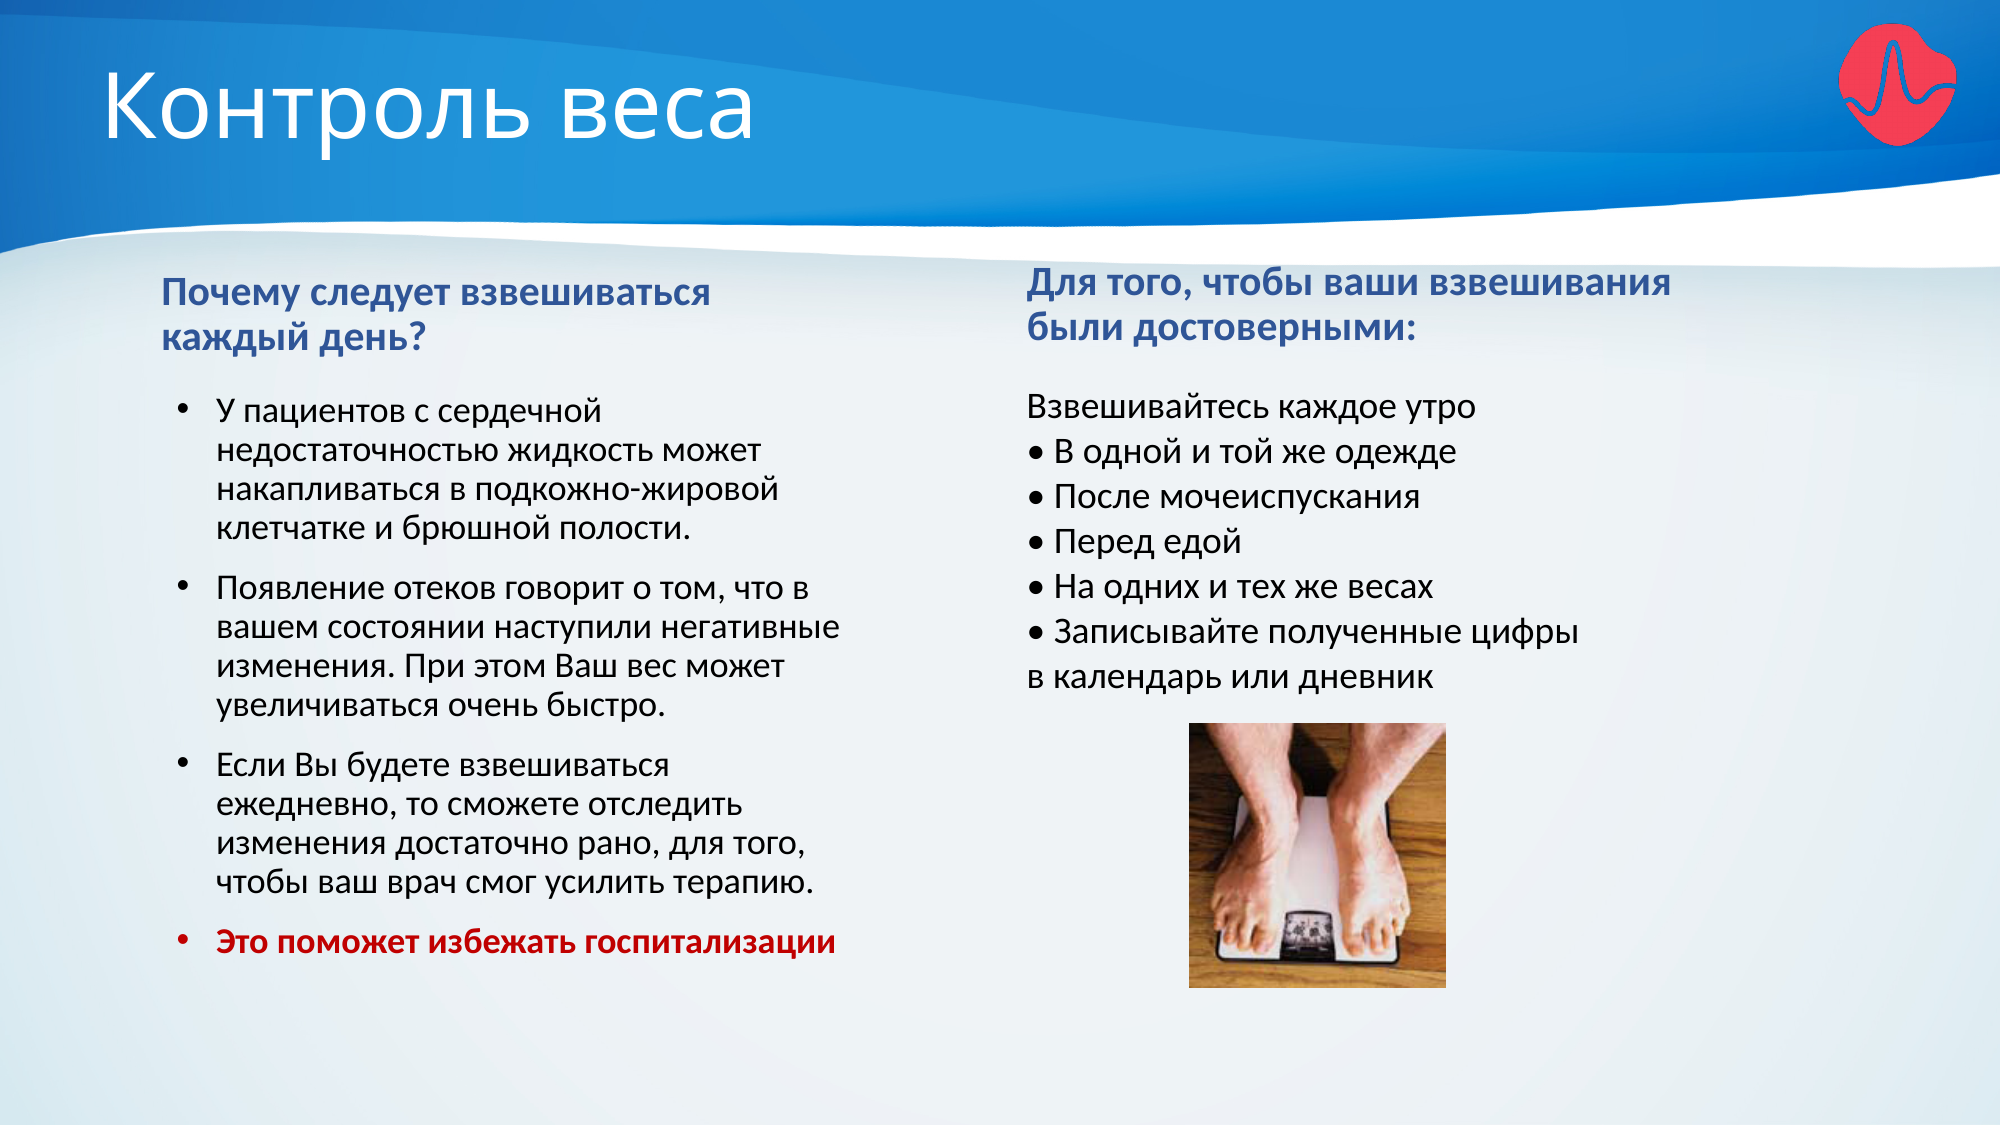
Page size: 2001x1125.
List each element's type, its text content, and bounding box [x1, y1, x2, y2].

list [1189, 723, 1446, 988]
title Контроль веса [85, 0, 1533, 218]
list Почему следует взвешиваться каждый день? [146, 262, 810, 368]
list Для того, чтобы ваши взвешивания были достоверными: [1011, 251, 1704, 357]
text_box Взвешивайтесь каждое утро • В одной и той же одежде • После мочеиспускания • Перед едой • На одних и тех же весах • Записывайте полученные цифры в календарь или дневник [1011, 373, 1669, 704]
list У пациентов с сердечной недостаточностью жидкость может накапливаться в подкожно-жировой клетчатке и брюшной полости. Появление отеков говорит о том, что в вашем состоянии наступили негативные изменения. При этом Ваш вес может увеличиваться очень быстро. Если Вы будете взвешиваться ежедневно, то сможете отследить изменения достаточно рано, для того, чтобы ваш врач смог усилить терапию. Это поможет избежать госпитализации [161, 383, 859, 988]
picture [0, 0, 2000, 1125]
